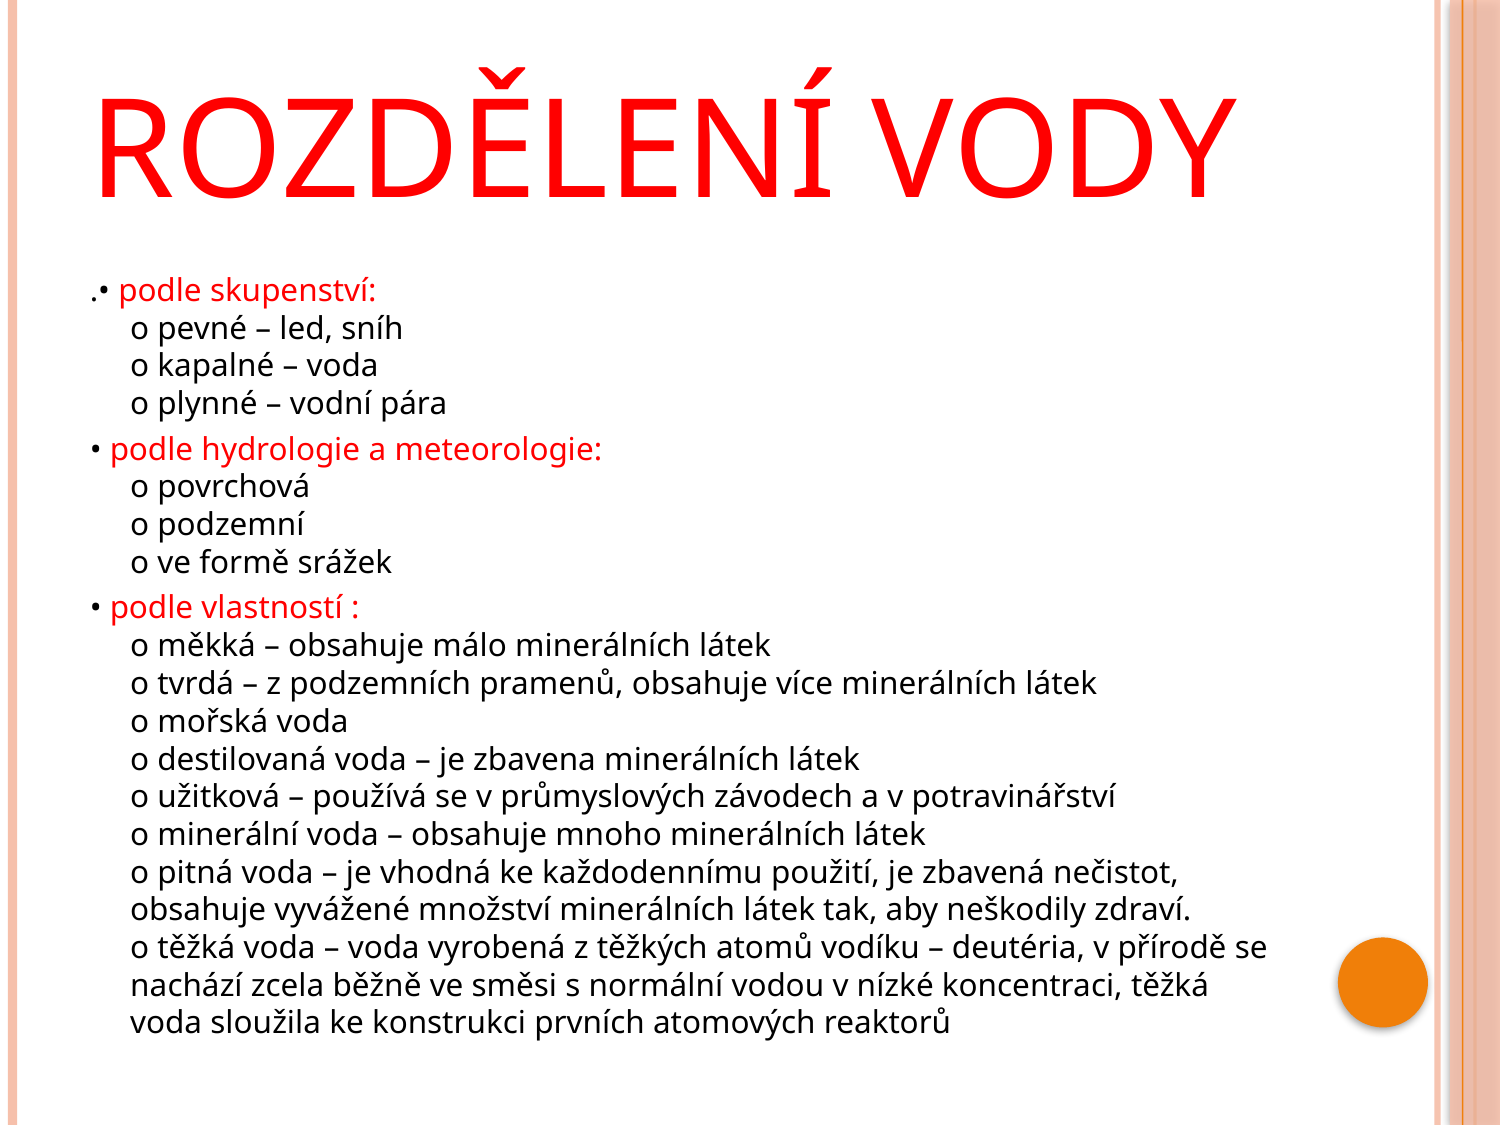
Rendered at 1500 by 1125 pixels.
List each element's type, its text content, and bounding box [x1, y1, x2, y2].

title Rozdělení vody [75, 45, 1300, 233]
list .• podle skupenství: o pevné – led, sníh o kapalné – voda o plynné – vodní pára • podle hydrologie a meteorologie: o povrchová o podzemní o ve formě srážek • podle vlastností : o měkká – obsahuje málo minerálních látek o tvrdá – z podzemních pramenů, obsahuje více minerálních látek o mořská voda o destilovaná voda – je zbavena minerálních látek o užitková – používá se v průmyslových závodech a v potravinářství o minerální voda – obsahuje mnoho minerálních látek o pitná voda – je vhodná ke každodennímu použití, je zbavená nečistot, obsahuje vyvážené množství minerálních látek tak, aby neškodily zdraví. o těžká voda – voda vyrobená z těžkých atomů vodíku – deutéria, v přírodě se nachází zcela běžně ve směsi s normální vodou v nízké koncentraci, těžká voda sloužila ke konstrukci prvních atomových reaktorů [75, 262, 1300, 1062]
